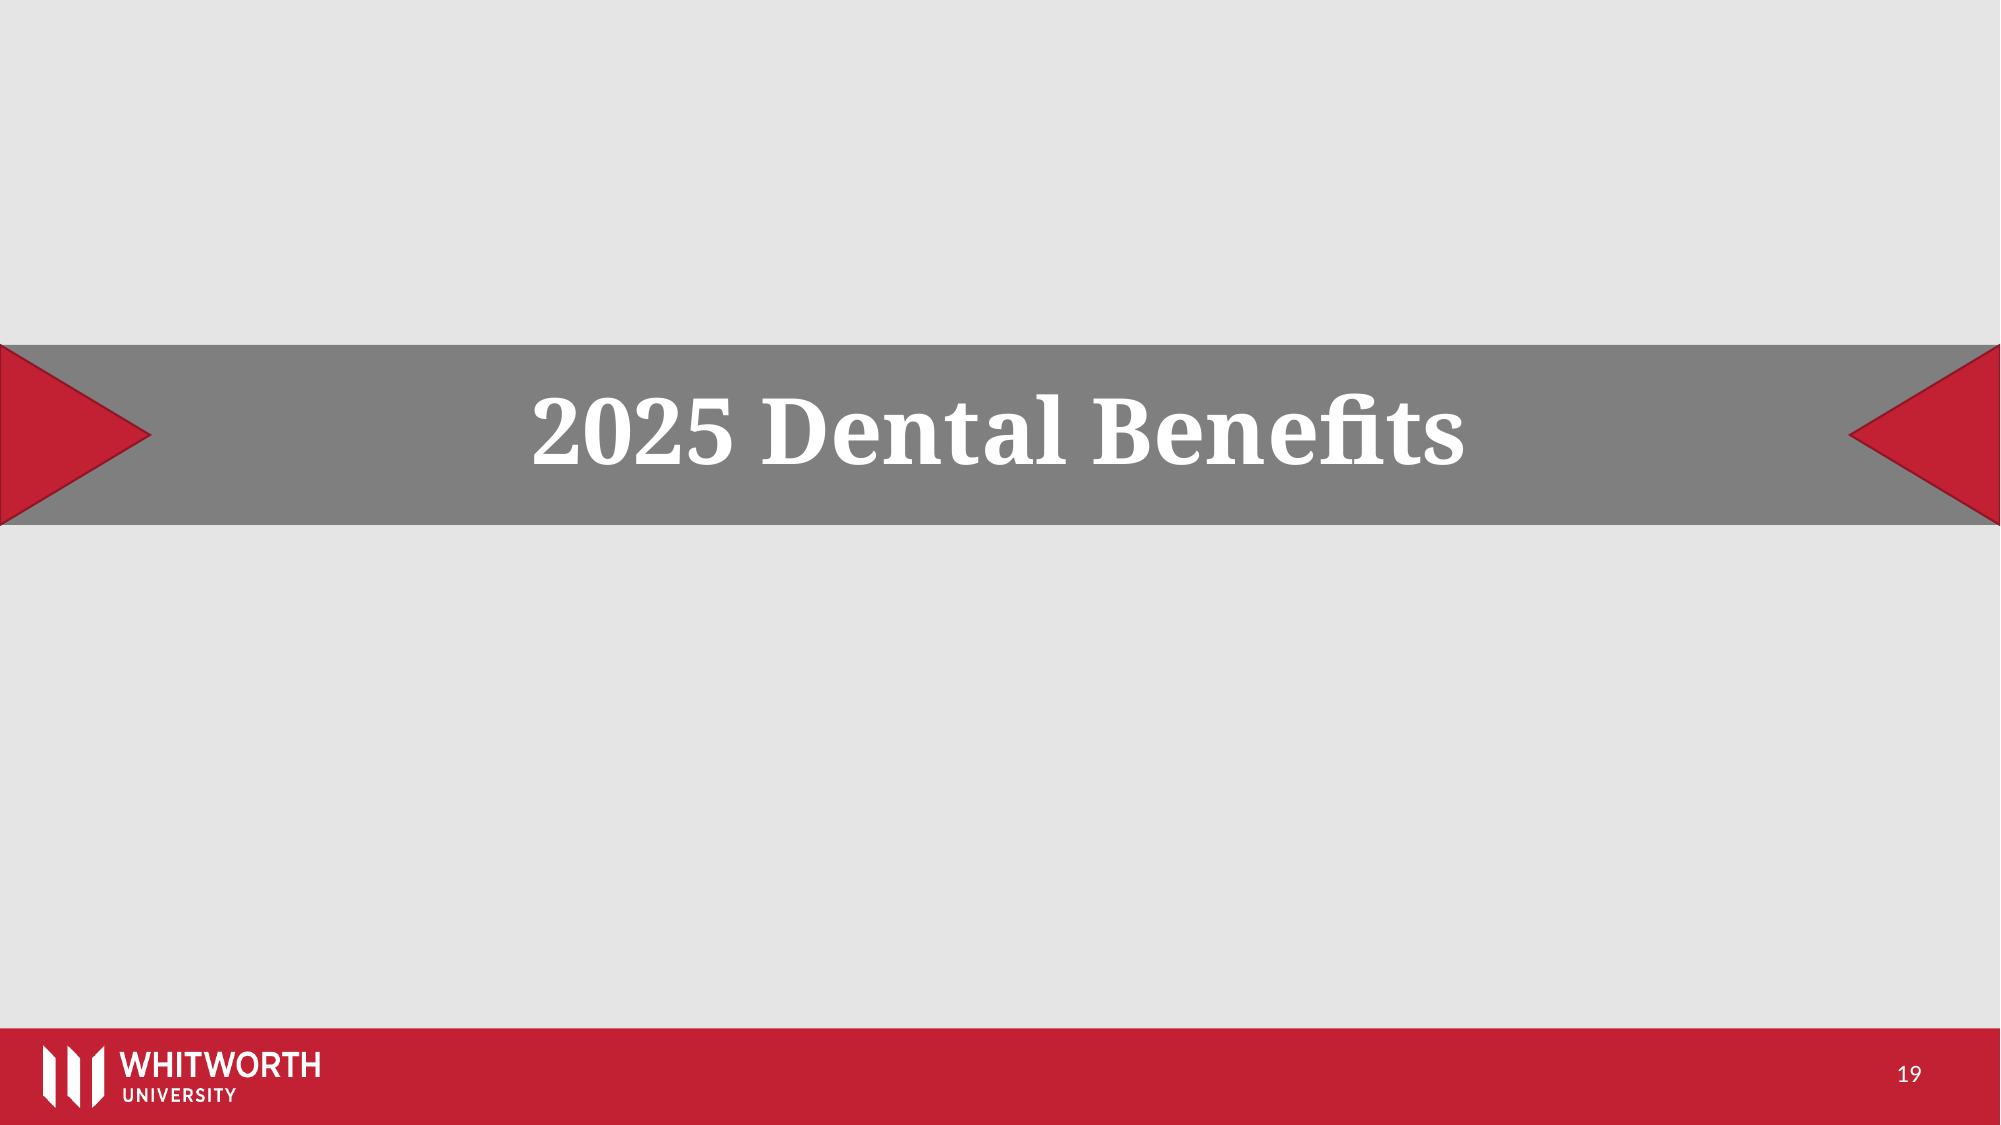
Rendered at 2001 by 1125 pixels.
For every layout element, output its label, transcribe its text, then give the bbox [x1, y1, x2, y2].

picture [43, 1045, 320, 1108]
slide_number 19 [1338, 1042, 1937, 1103]
title 2025 Dental Benefits [137, 375, 1863, 495]
